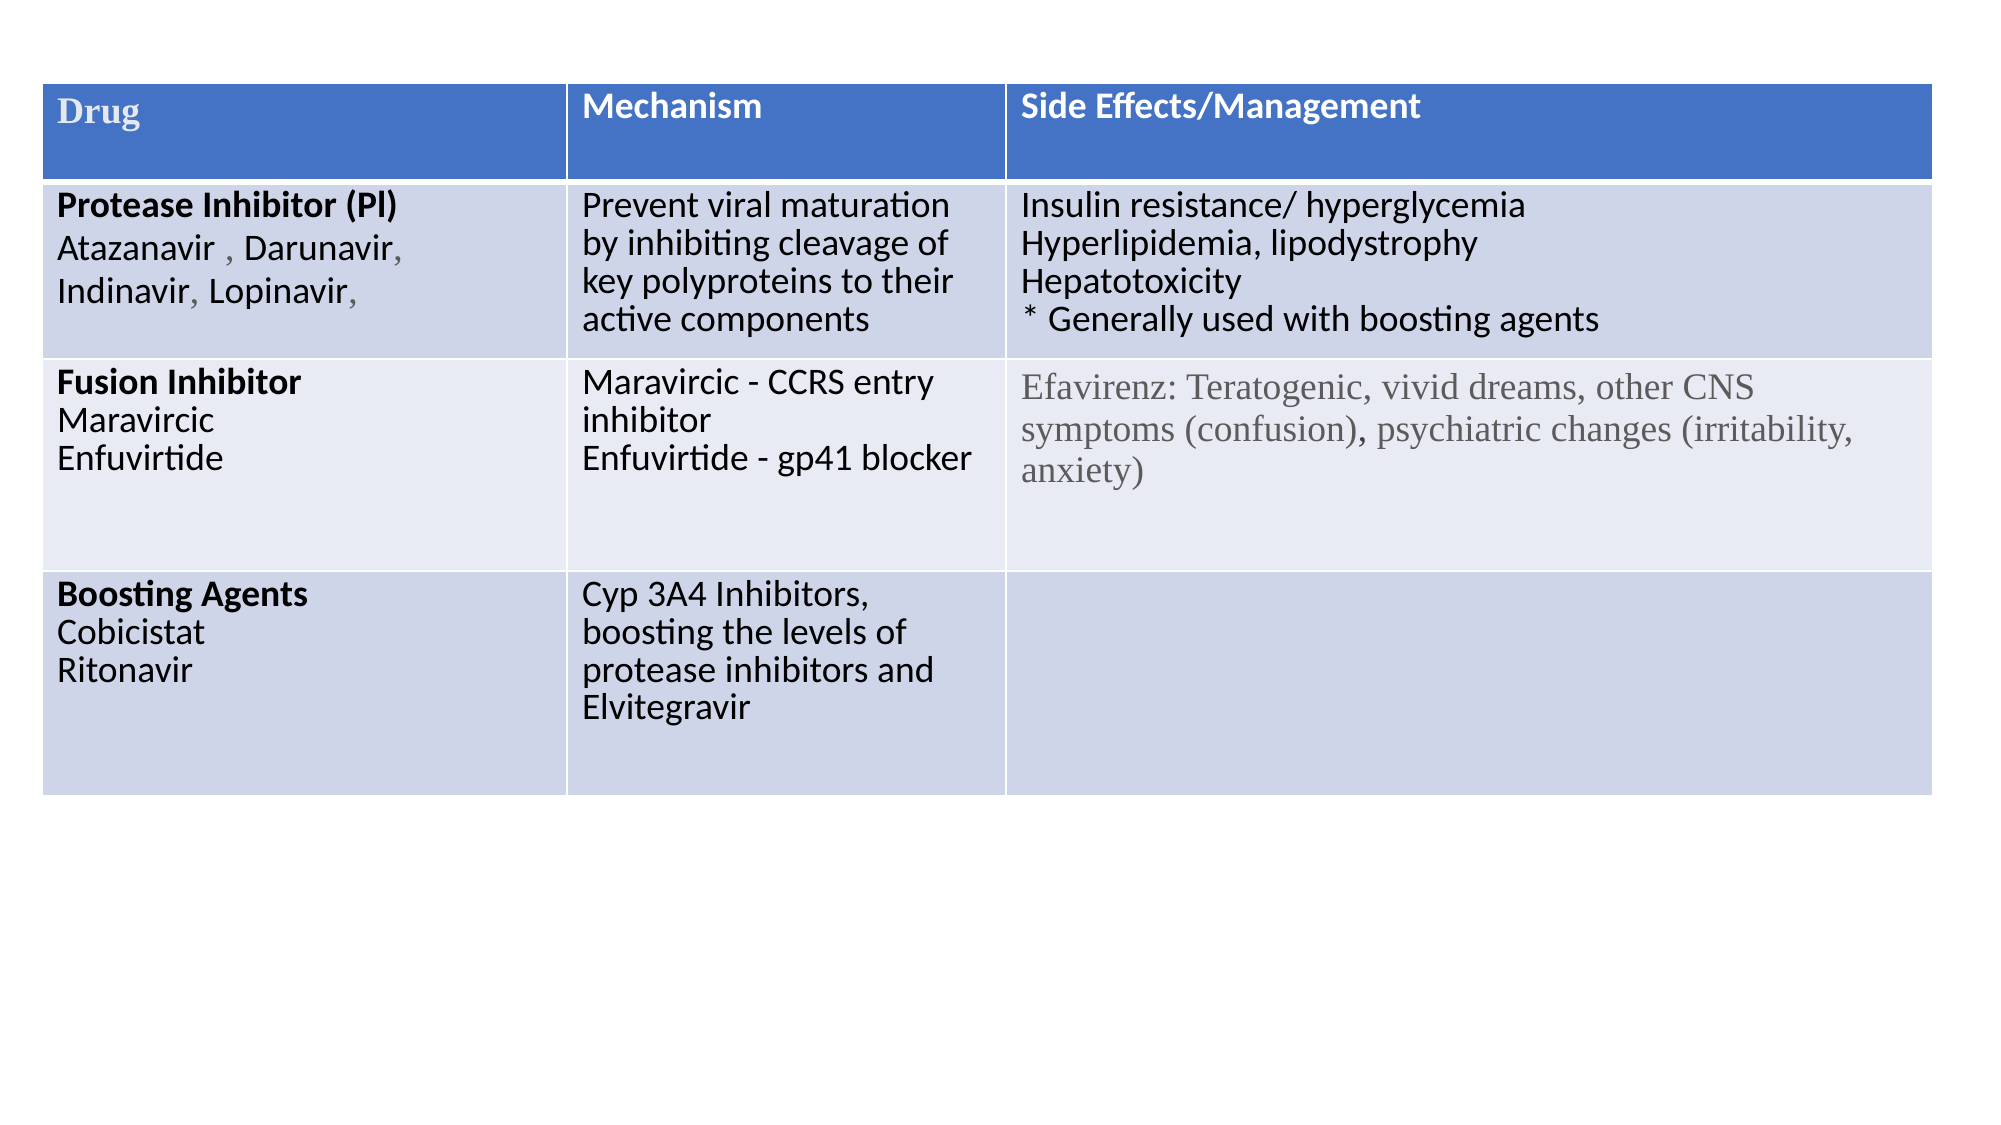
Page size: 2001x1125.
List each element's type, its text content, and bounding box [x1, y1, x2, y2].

table_cell Maravircic - CCRS entry inhibitor Enfuvirtide - gp41 blocker [568, 360, 1005, 570]
table_cell Fusion Inhibitor Maravircic Enfuvirtide [43, 360, 566, 570]
table_header Mechanism [568, 84, 1005, 179]
table_header Drug [43, 84, 566, 179]
table_cell Boosting Agents Cobicistat Ritonavir [43, 572, 566, 795]
table_cell Insulin resistance/ hyperglycemia Hyperlipidemia, lipodystrophy Hepatotoxicity * Generally used with boosting agents [1007, 185, 1932, 358]
table_cell Protease Inhibitor (Pl) Atazanavir , Darunavir, Indinavir, Lopinavir, [43, 185, 566, 358]
table_header Side Effects/Management [1007, 84, 1932, 179]
table_cell Prevent viral maturation by inhibiting cleavage of key polyproteins to their active components [568, 185, 1005, 358]
table_cell Efavirenz: Teratogenic, vivid dreams, other CNS symptoms (confusion), psychiatric changes (irritability, anxiety) [1007, 360, 1932, 570]
table_cell [1007, 572, 1932, 795]
table_cell Cyp 3A4 Inhibitors, boosting the levels of protease inhibitors and Elvitegravir [568, 572, 1005, 795]
